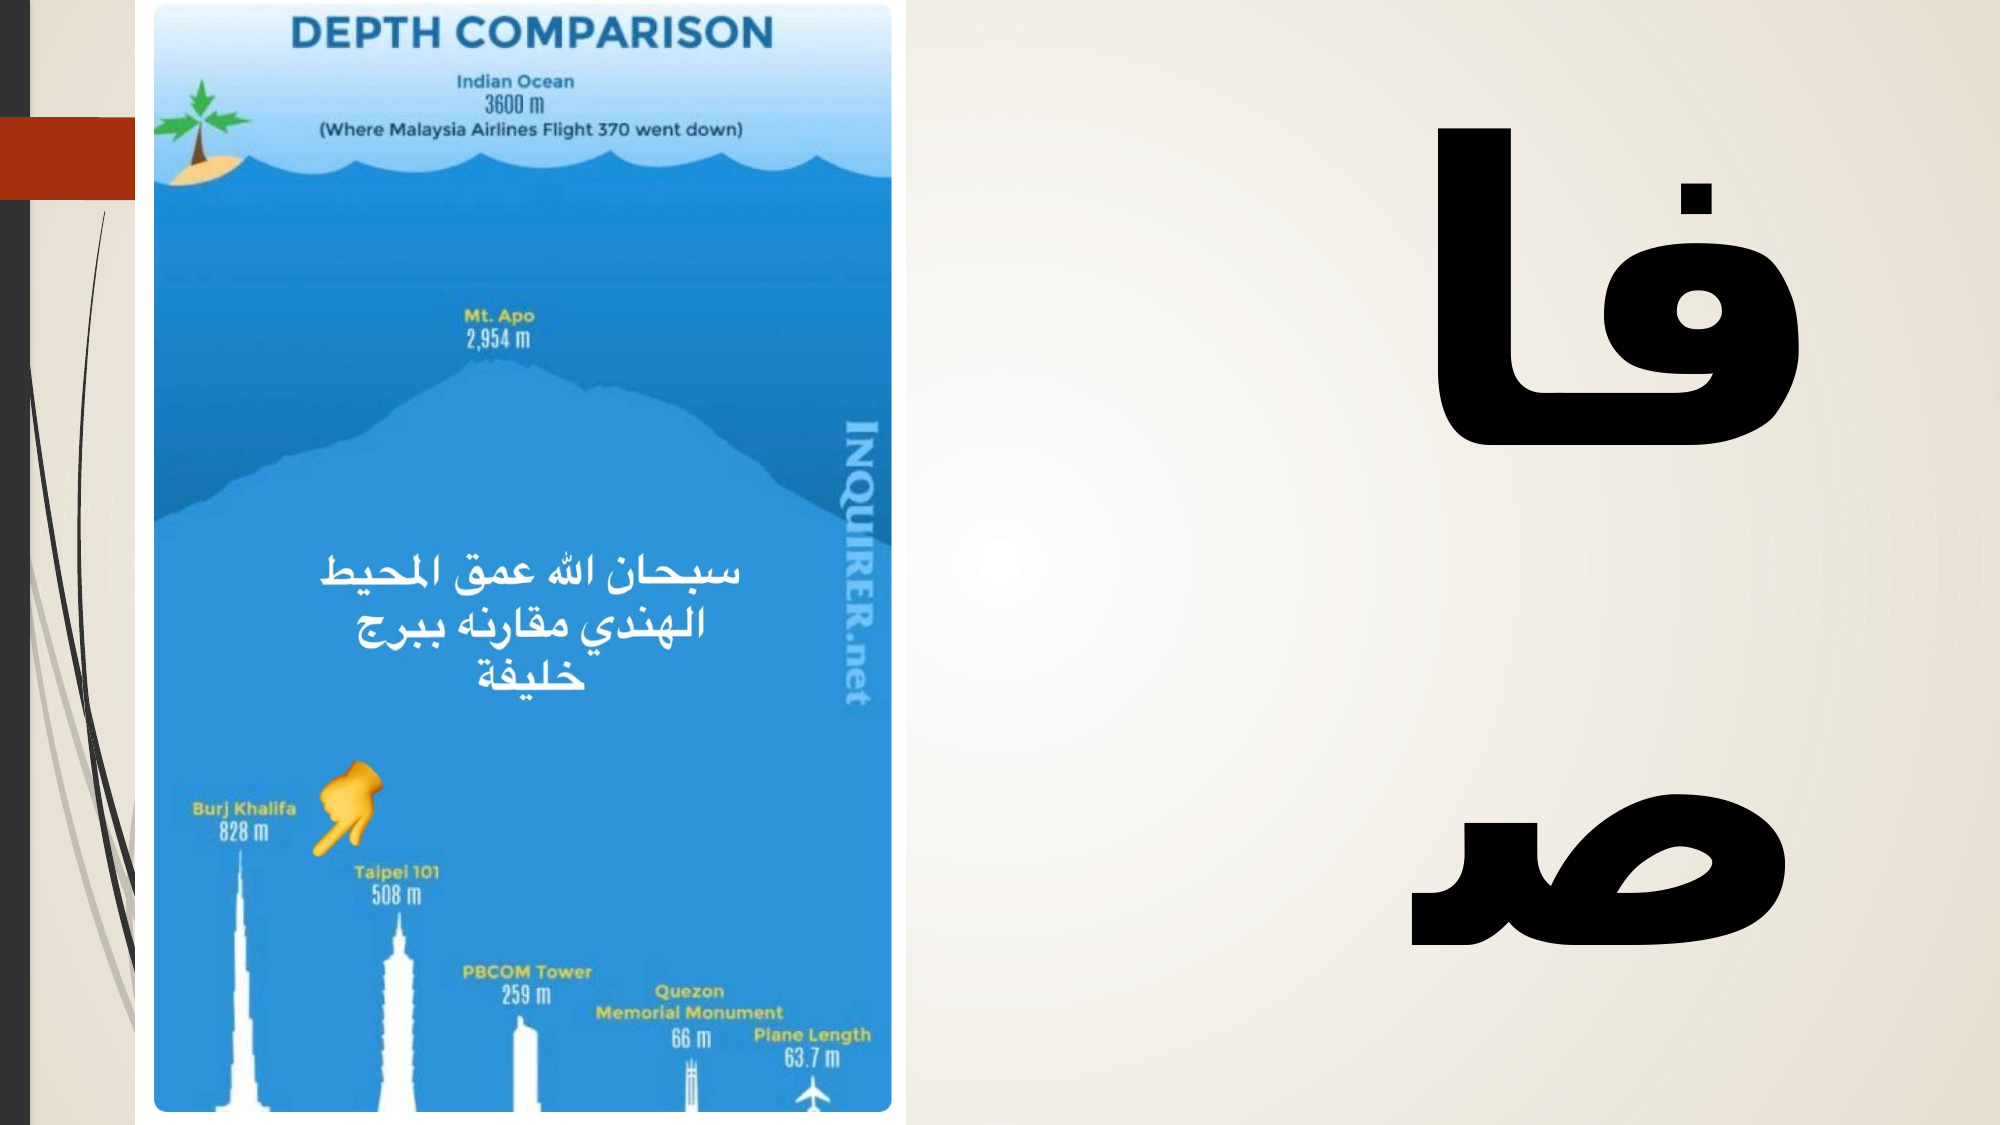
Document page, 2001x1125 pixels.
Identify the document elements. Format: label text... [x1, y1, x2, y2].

text_box فاصل خفيف [1235, 21, 2000, 1125]
picture [135, 0, 906, 1125]
